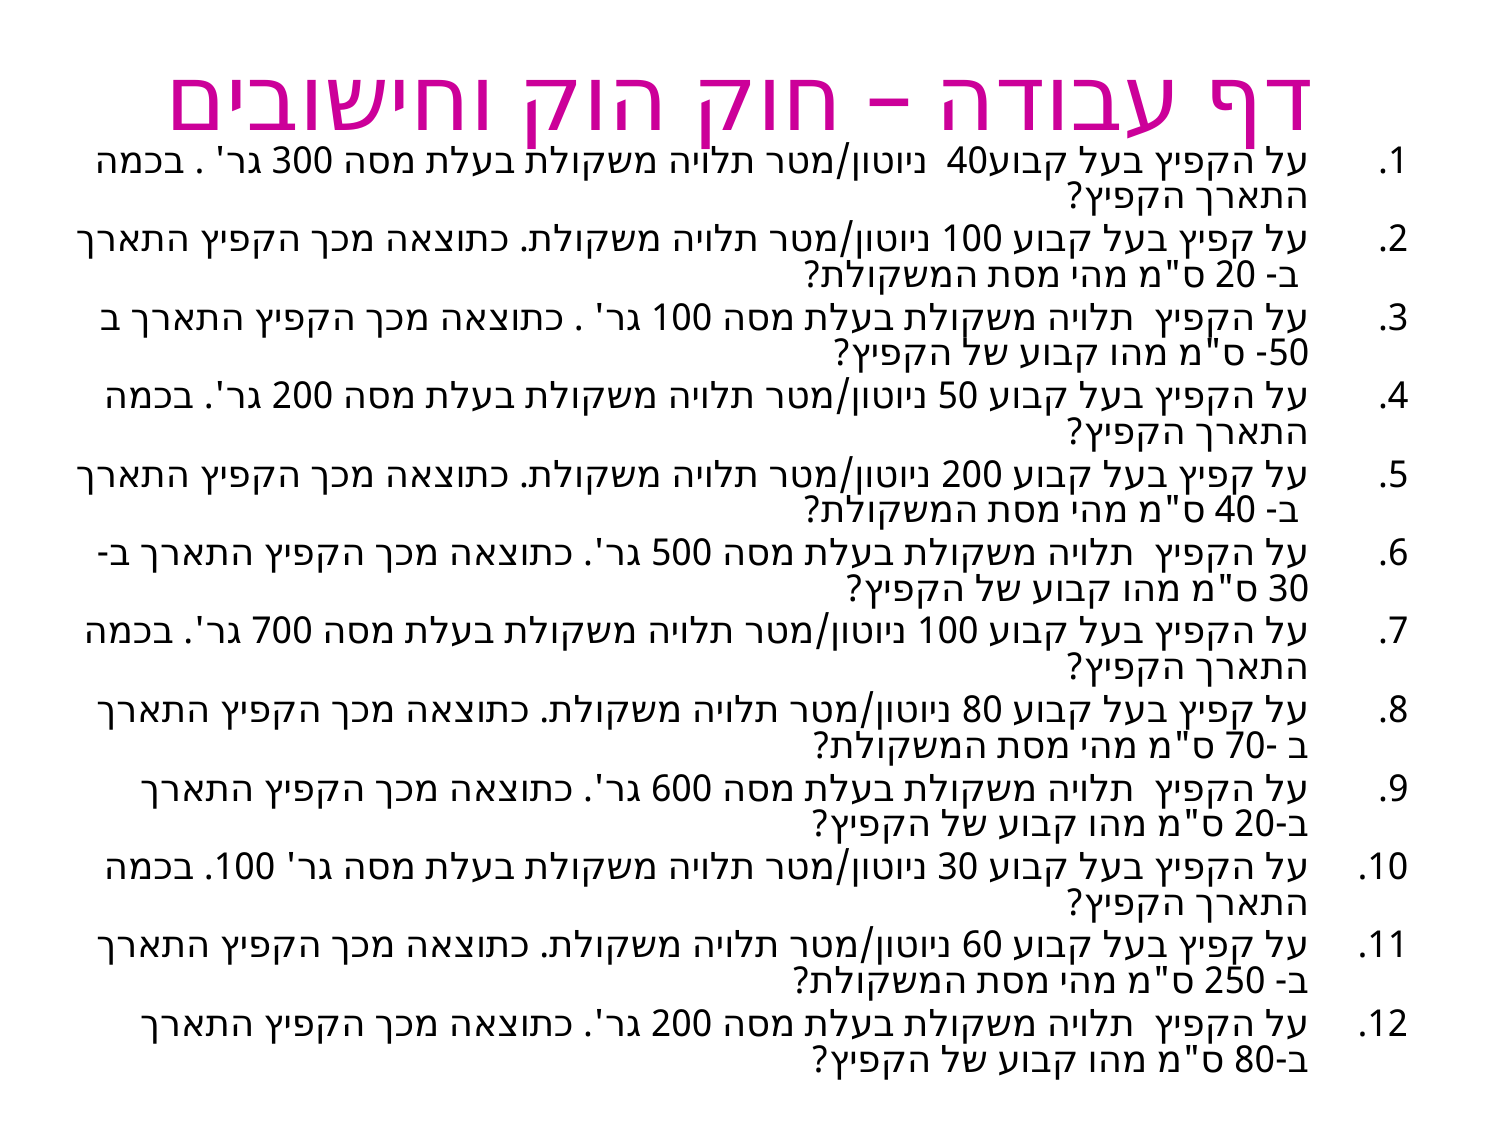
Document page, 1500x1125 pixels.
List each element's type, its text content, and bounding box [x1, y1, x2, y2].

title דף עבודה – חוק הוק וחישובים [64, 0, 1415, 137]
list על הקפיץ בעל קבוע40 ניוטון/מטר תלויה משקולת בעלת מסה 300 גר' . בכמה התארך הקפיץ? על קפיץ בעל קבוע 100 ניוטון/מטר תלויה משקולת. כתוצאה מכך הקפיץ התארך ב- 20 ס"מ מהי מסת המשקולת? על הקפיץ תלויה משקולת בעלת מסה 100 גר' . כתוצאה מכך הקפיץ התארך ב 50- ס"מ מהו קבוע של הקפיץ? על הקפיץ בעל קבוע 50 ניוטון/מטר תלויה משקולת בעלת מסה 200 גר'. בכמה התארך הקפיץ? על קפיץ בעל קבוע 200 ניוטון/מטר תלויה משקולת. כתוצאה מכך הקפיץ התארך ב- 40 ס"מ מהי מסת המשקולת? על הקפיץ תלויה משקולת בעלת מסה 500 גר'. כתוצאה מכך הקפיץ התארך ב- 30 ס"מ מהו קבוע של הקפיץ? על הקפיץ בעל קבוע 100 ניוטון/מטר תלויה משקולת בעלת מסה 700 גר'. בכמה התארך הקפיץ? על קפיץ בעל קבוע 80 ניוטון/מטר תלויה משקולת. כתוצאה מכך הקפיץ התארך ב -70 ס"מ מהי מסת המשקולת? על הקפיץ תלויה משקולת בעלת מסה 600 גר'. כתוצאה מכך הקפיץ התארך ב-20 ס"מ מהו קבוע של הקפיץ? על הקפיץ בעל קבוע 30 ניוטון/מטר תלויה משקולת בעלת מסה גר' 100. בכמה התארך הקפיץ? על קפיץ בעל קבוע 60 ניוטון/מטר תלויה משקולת. כתוצאה מכך הקפיץ התארך ב- 250 ס"מ מהי מסת המשקולת? על הקפיץ תלויה משקולת בעלת מסה 200 גר'. כתוצאה מכך הקפיץ התארך ב-80 ס"מ מהו קבוע של הקפיץ? [53, 137, 1424, 1094]
